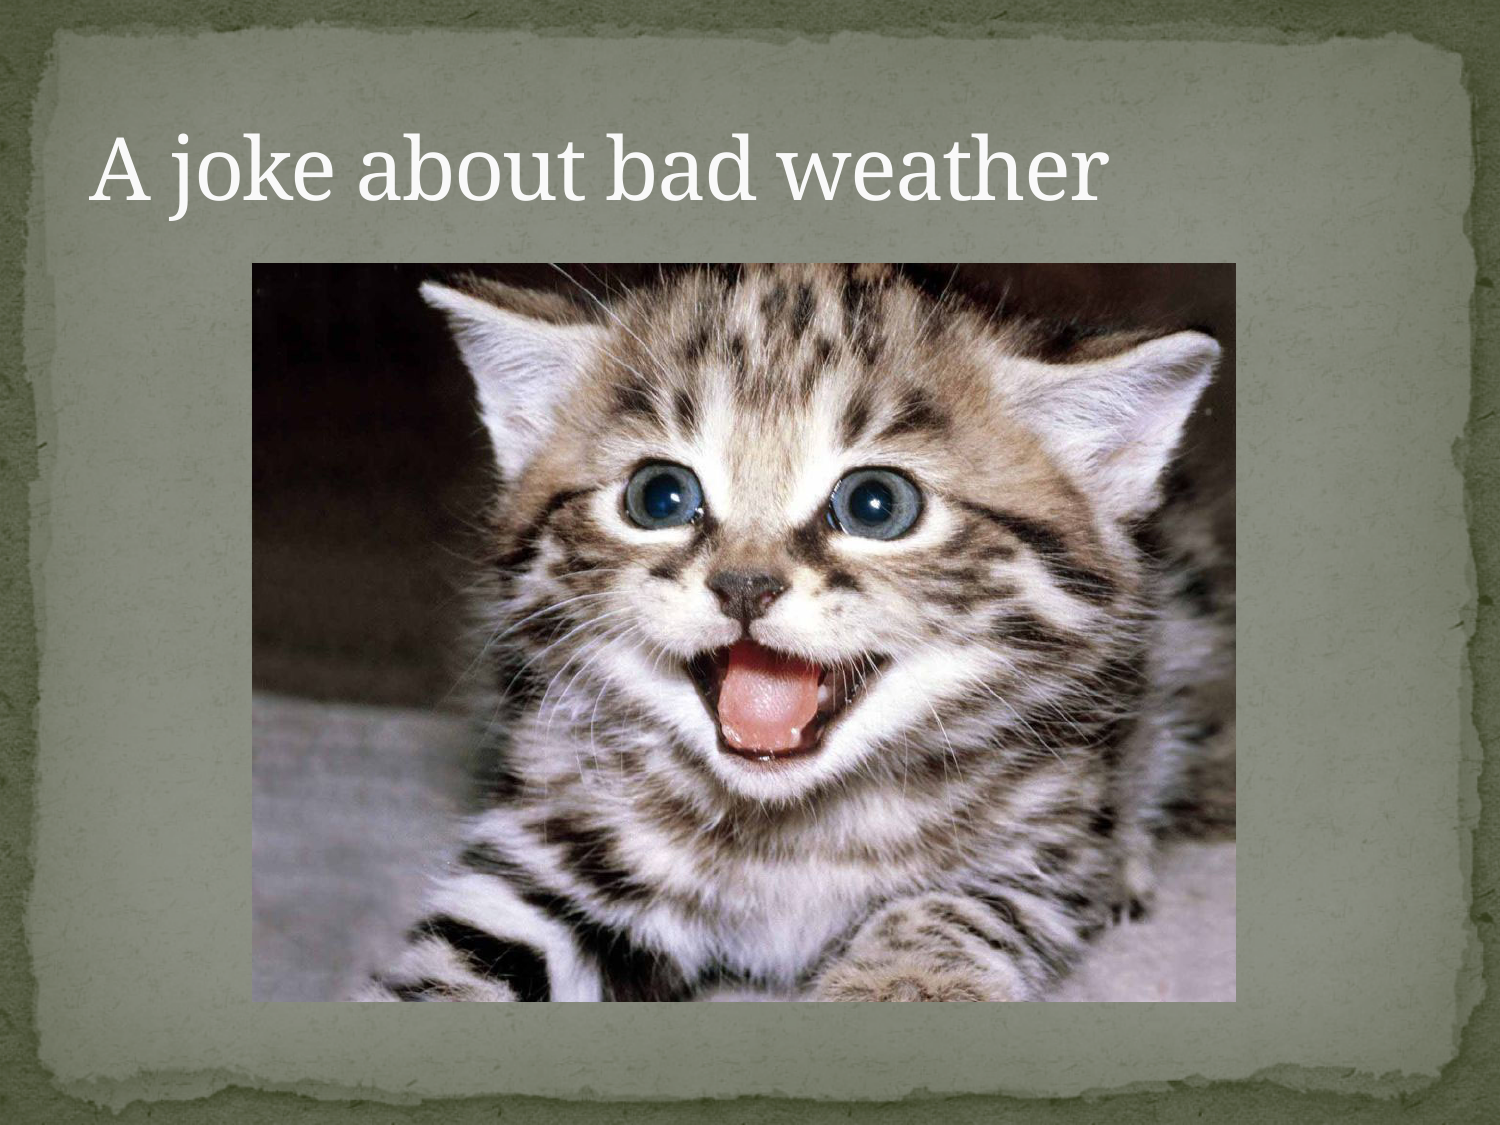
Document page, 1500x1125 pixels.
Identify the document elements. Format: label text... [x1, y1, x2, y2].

picture [252, 263, 1236, 1002]
title A joke about bad weather [74, 24, 1425, 225]
